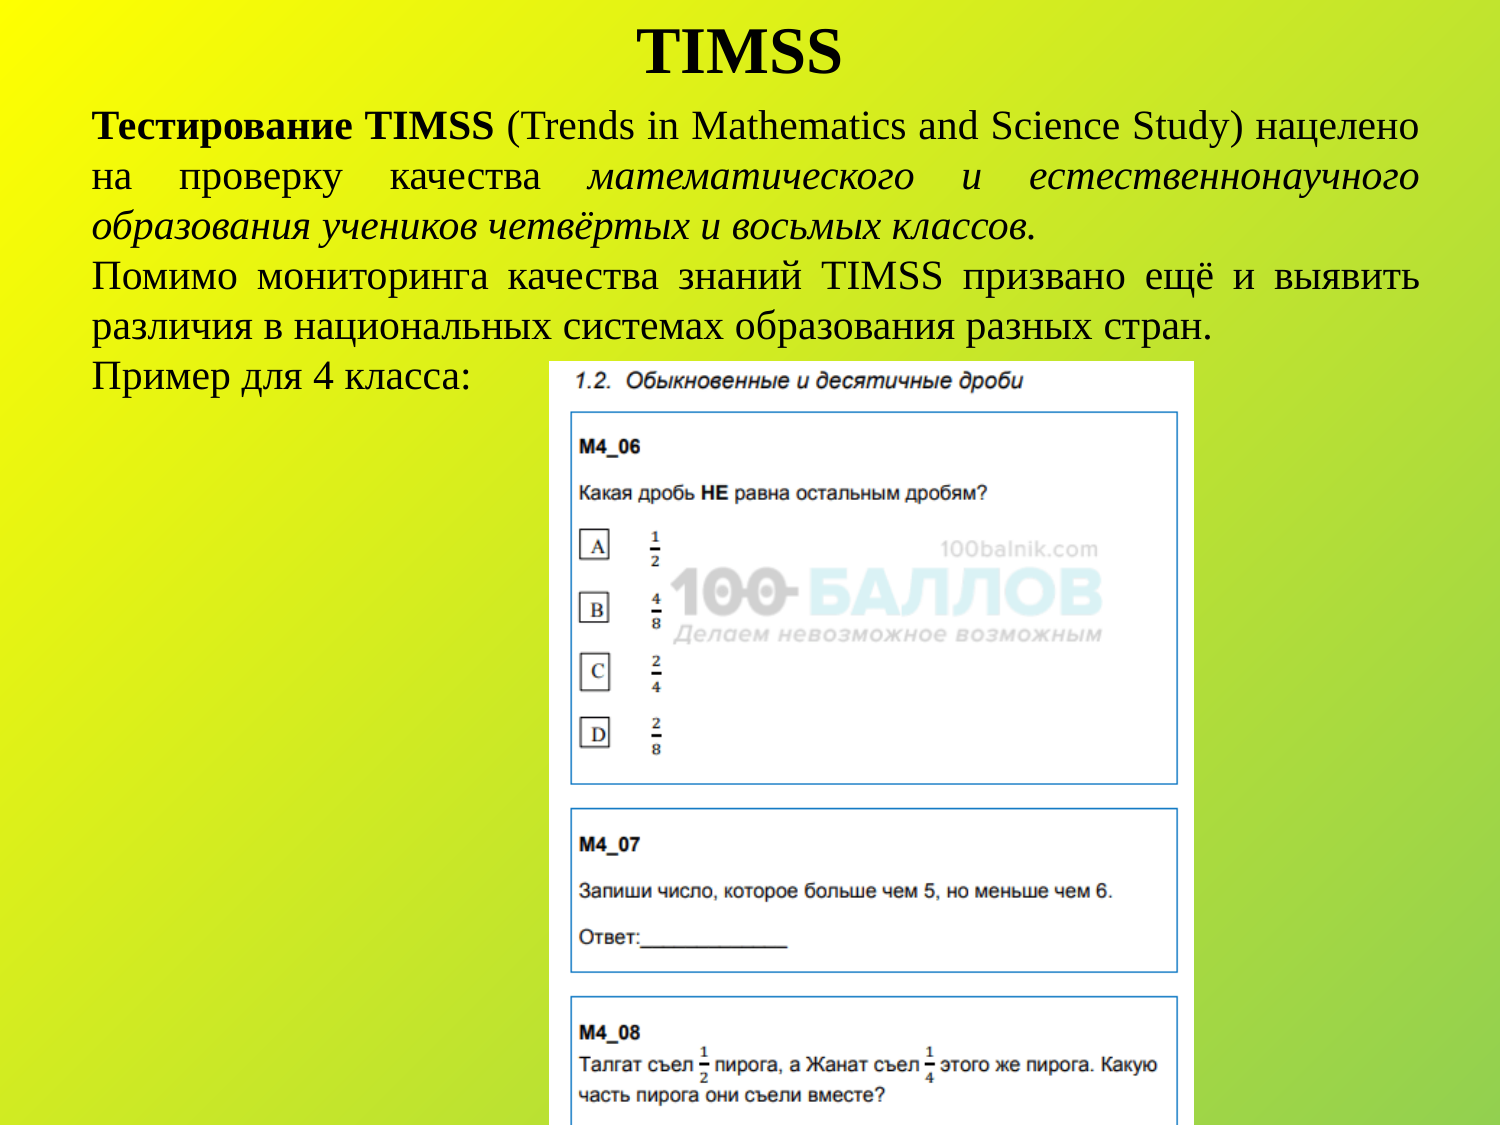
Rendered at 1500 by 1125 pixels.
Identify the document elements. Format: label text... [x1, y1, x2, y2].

text_box Тестирование TIMSS (Trends in Mathematics and Science Study) нацелено на проверку качества математического и естественнонаучного образования учеников четвёртых и восьмых классов. Помимо мониторинга качества знаний TIMSS призвано ещё и выявить различия в национальных системах образования разных стран. Пример для 4 класса: [76, 90, 1436, 585]
text_box TIMSS [621, 0, 859, 95]
picture [548, 361, 1195, 1125]
